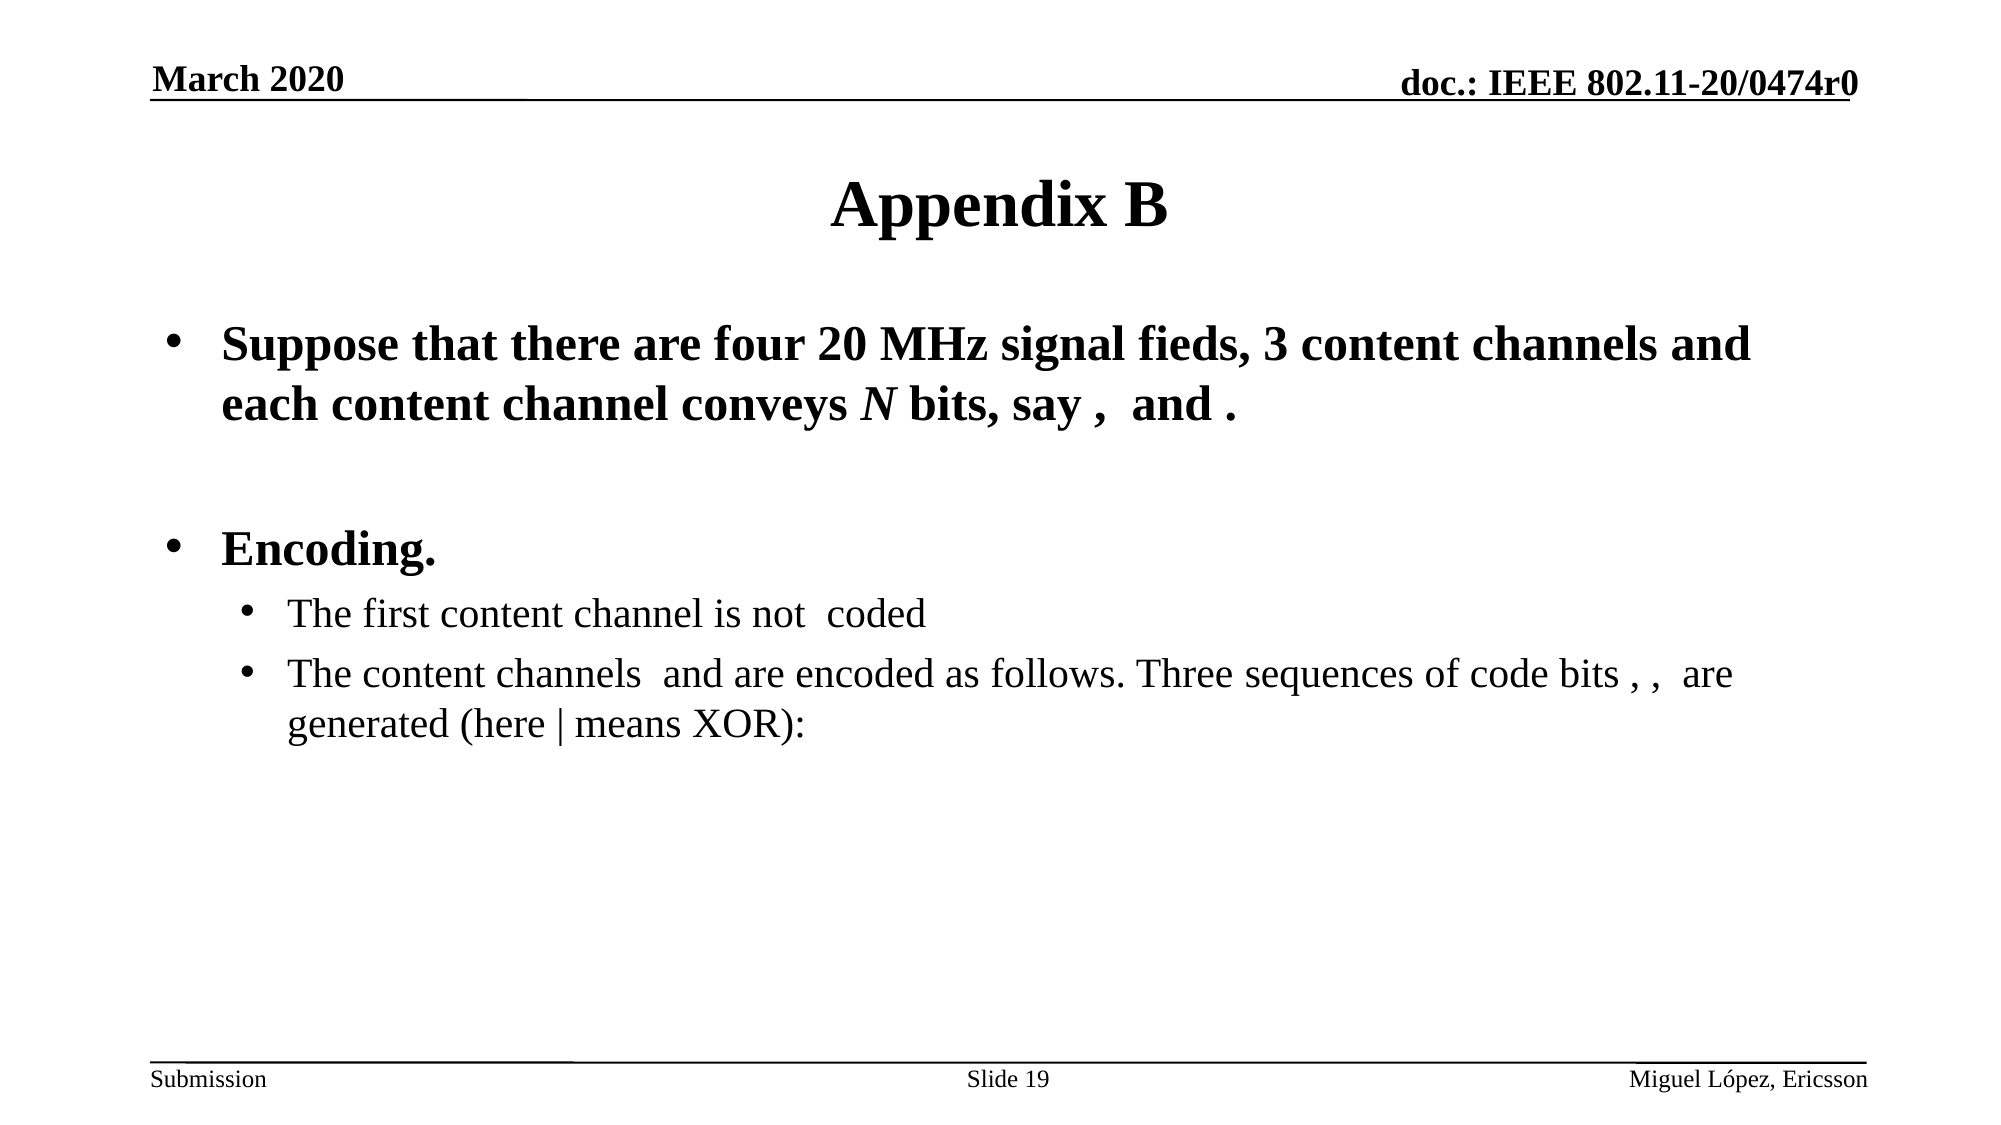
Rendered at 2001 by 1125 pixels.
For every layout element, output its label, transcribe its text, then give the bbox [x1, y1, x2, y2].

footer Miguel López, Ericsson [1171, 1061, 1869, 1093]
title Appendix B [149, 112, 1850, 288]
slide_number Slide 19 [950, 1061, 1067, 1123]
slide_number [152, 54, 563, 100]
